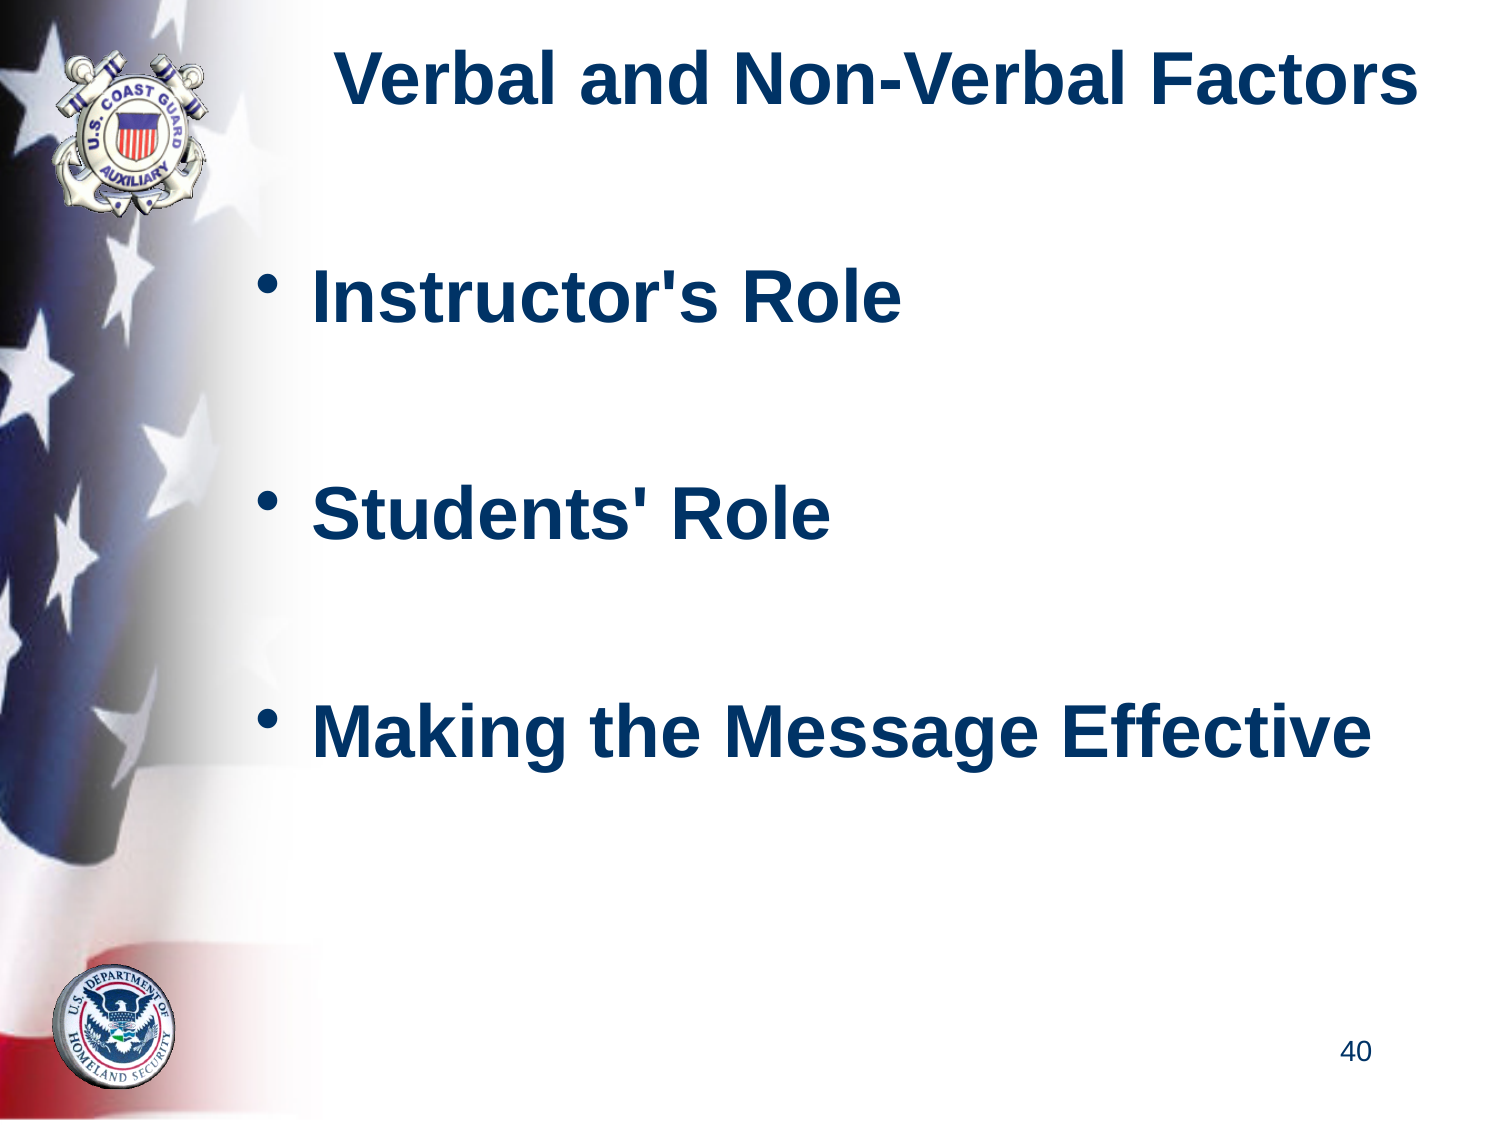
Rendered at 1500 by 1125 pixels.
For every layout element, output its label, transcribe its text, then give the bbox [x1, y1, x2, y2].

slide_number 40 [1074, 1025, 1388, 1100]
picture [0, 0, 1500, 1125]
list Instructor's Role Students' Role Making the Message Effective [240, 239, 1440, 990]
title Verbal and Non-Verbal Factors [240, 0, 1500, 150]
